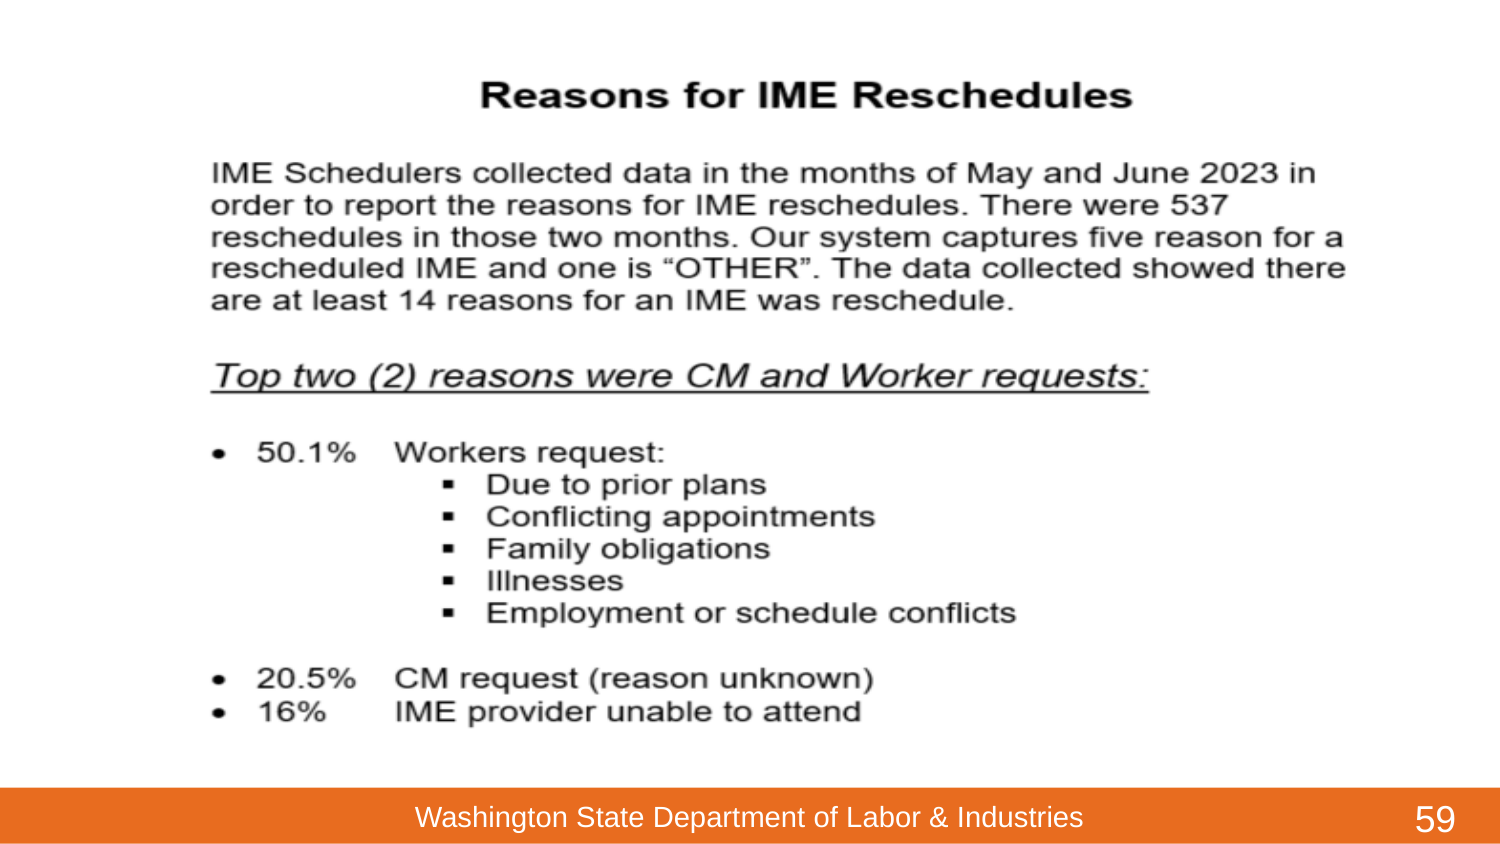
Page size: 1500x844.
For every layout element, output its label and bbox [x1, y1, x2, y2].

picture [117, 45, 1424, 772]
